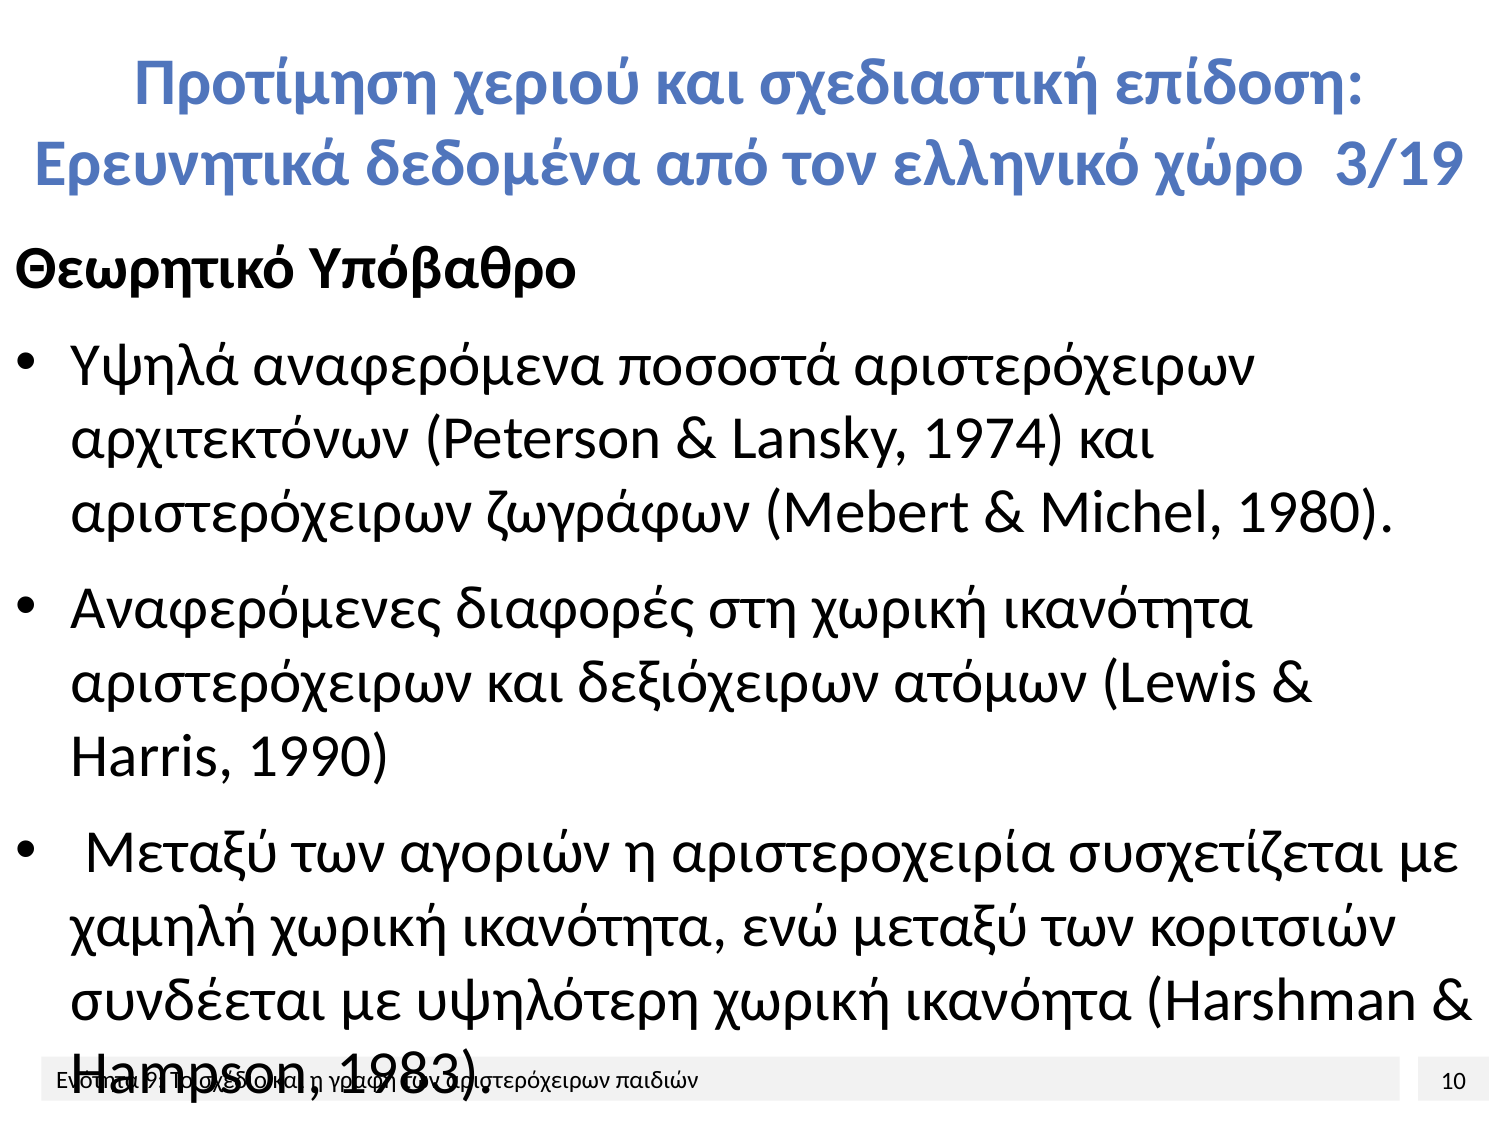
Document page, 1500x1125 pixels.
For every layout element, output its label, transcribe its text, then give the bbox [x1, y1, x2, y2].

title Προτίμηση χεριού και σχεδιαστική επίδοση: Ερευνητικά δεδομένα από τον ελληνικό χώρο 3/19 [17, 30, 1483, 206]
list Θεωρητικό Υπόβαθρο Υψηλά αναφερόμενα ποσοστά αριστερόχειρων αρχιτεκτόνων (Peterson & Lansky, 1974) και αριστερόχειρων ζωγράφων (Μebert & Michel, 1980). Αναφερόμενες διαφορές στη χωρική ικανότητα αριστερόχειρων και δεξιόχειρων ατόμων (Lewis & Harris, 1990) Μεταξύ των αγοριών η αριστεροχειρία συσχετίζεται με χαμηλή χωρική ικανότητα, ενώ μεταξύ των κοριτσιών συνδέεται με υψηλότερη χωρική ικανόητα (Harshman & Hampson, 1983). [0, 219, 1500, 1125]
